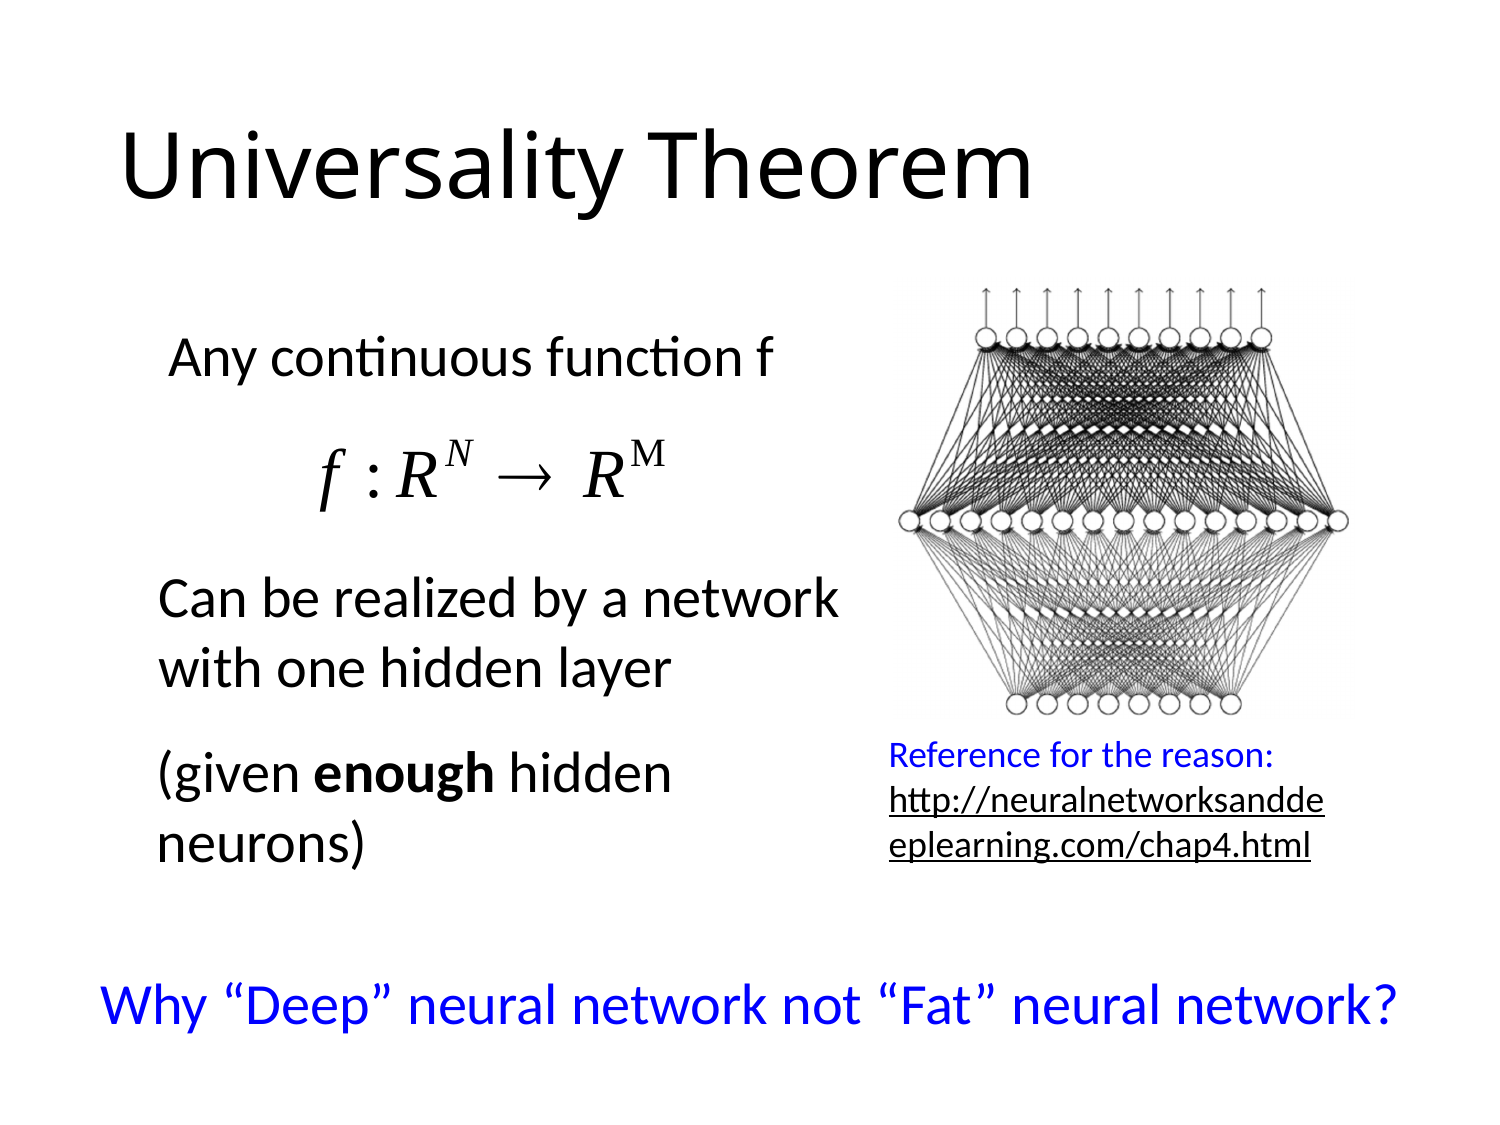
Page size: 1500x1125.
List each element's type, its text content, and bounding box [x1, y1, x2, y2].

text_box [296, 423, 681, 527]
title Universality Theorem [103, 59, 1397, 278]
text_box Any continuous function f [153, 310, 874, 396]
text_box Reference for the reason: http://neuralnetworksanddeeplearning.com/chap4.html [873, 722, 1355, 873]
text_box Can be realized by a network with one hidden layer [143, 551, 864, 707]
text_box (given enough hidden neurons) [142, 726, 835, 882]
text_box Why “Deep” neural network not “Fat” neural network? [83, 958, 1417, 1044]
picture [894, 267, 1355, 729]
